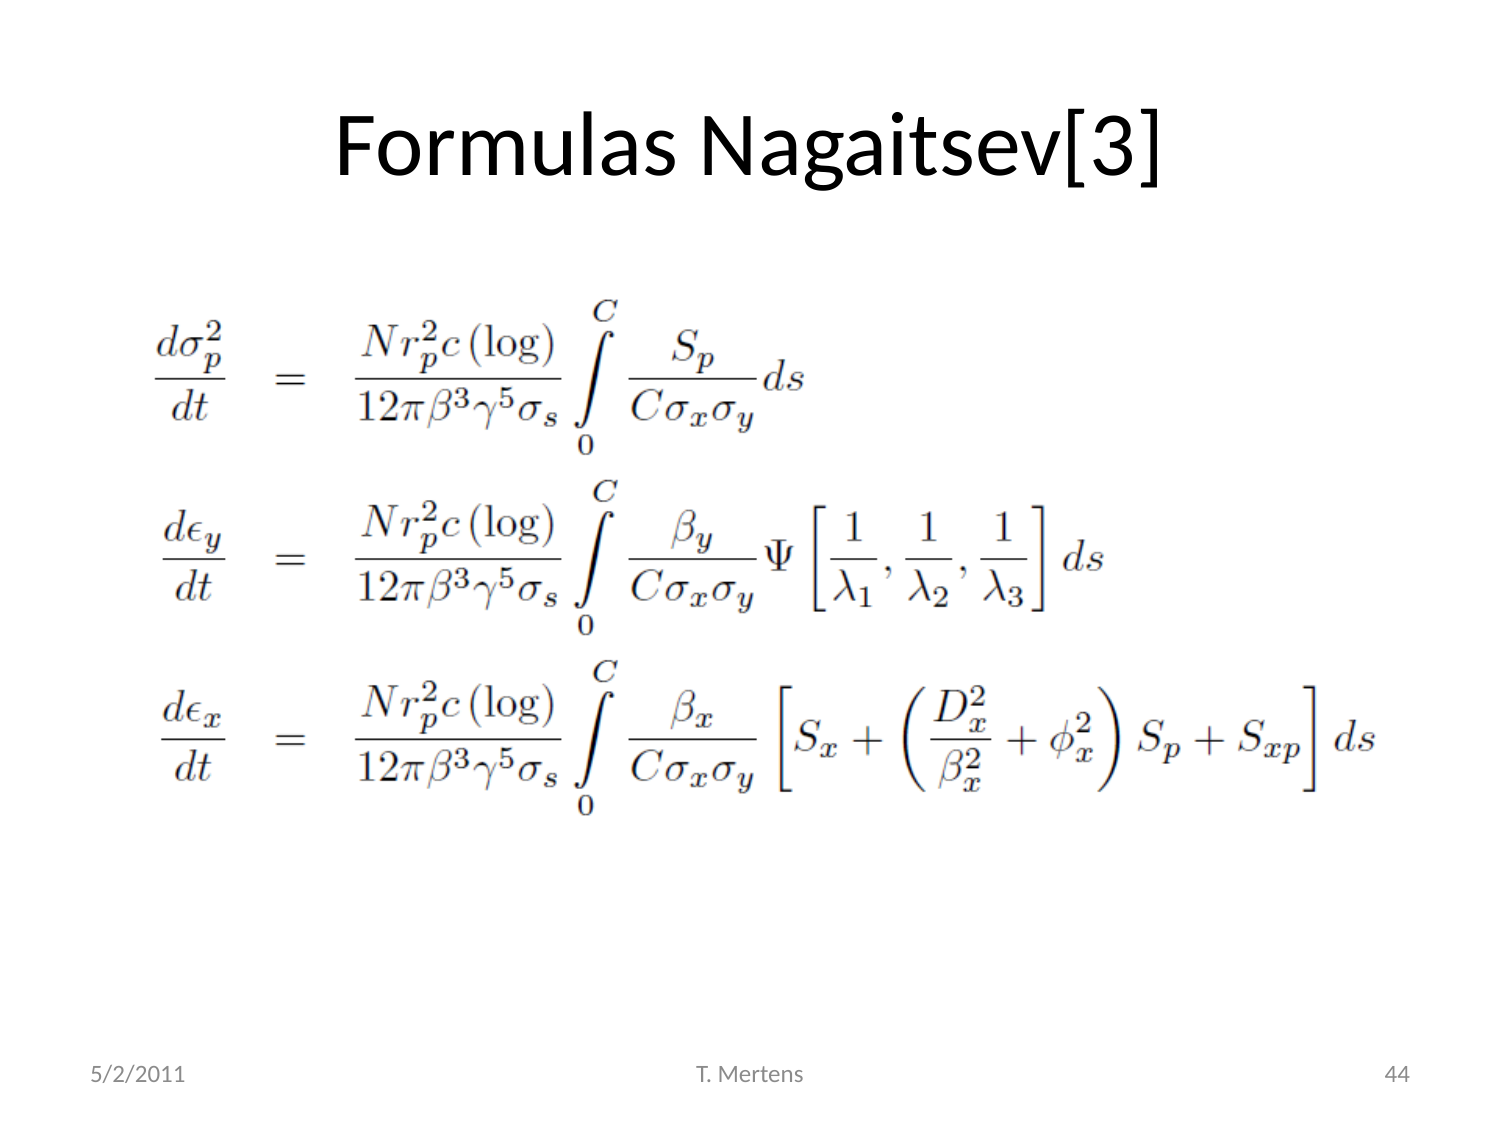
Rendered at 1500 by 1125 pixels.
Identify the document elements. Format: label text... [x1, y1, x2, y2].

title Formulas Nagaitsev[3] [75, 45, 1425, 233]
slide_number 44 [1074, 1042, 1425, 1103]
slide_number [75, 1042, 425, 1103]
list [88, 278, 1438, 825]
footer T. Mertens [512, 1042, 988, 1103]
